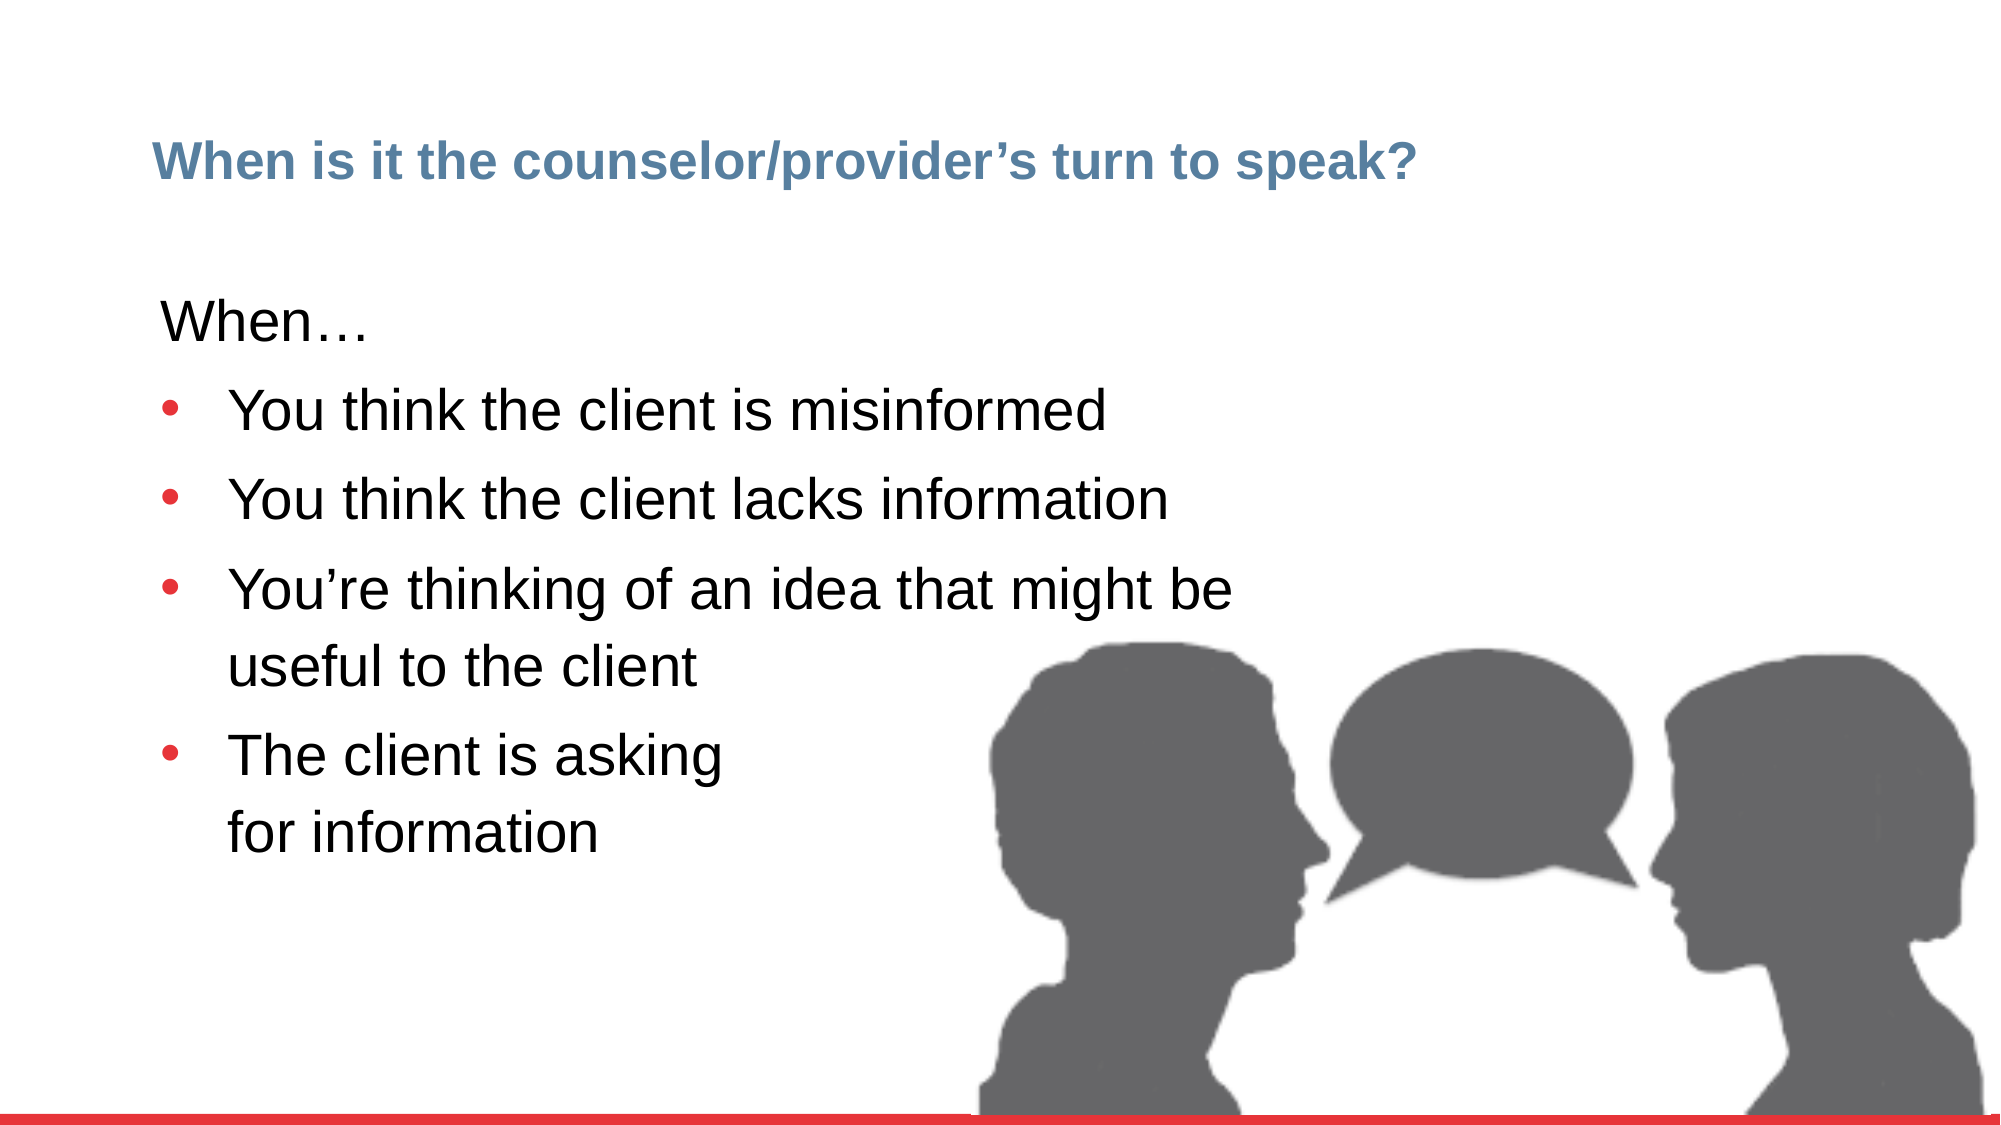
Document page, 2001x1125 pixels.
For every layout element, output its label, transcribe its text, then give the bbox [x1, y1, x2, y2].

title When is it the counselor/provider’s turn to speak? [137, 96, 1444, 228]
picture [971, 634, 1991, 1115]
list When… You think the client is misinformed You think the client lacks information You’re thinking of an idea that might be useful to the client The client is asking for information [137, 268, 1260, 1078]
